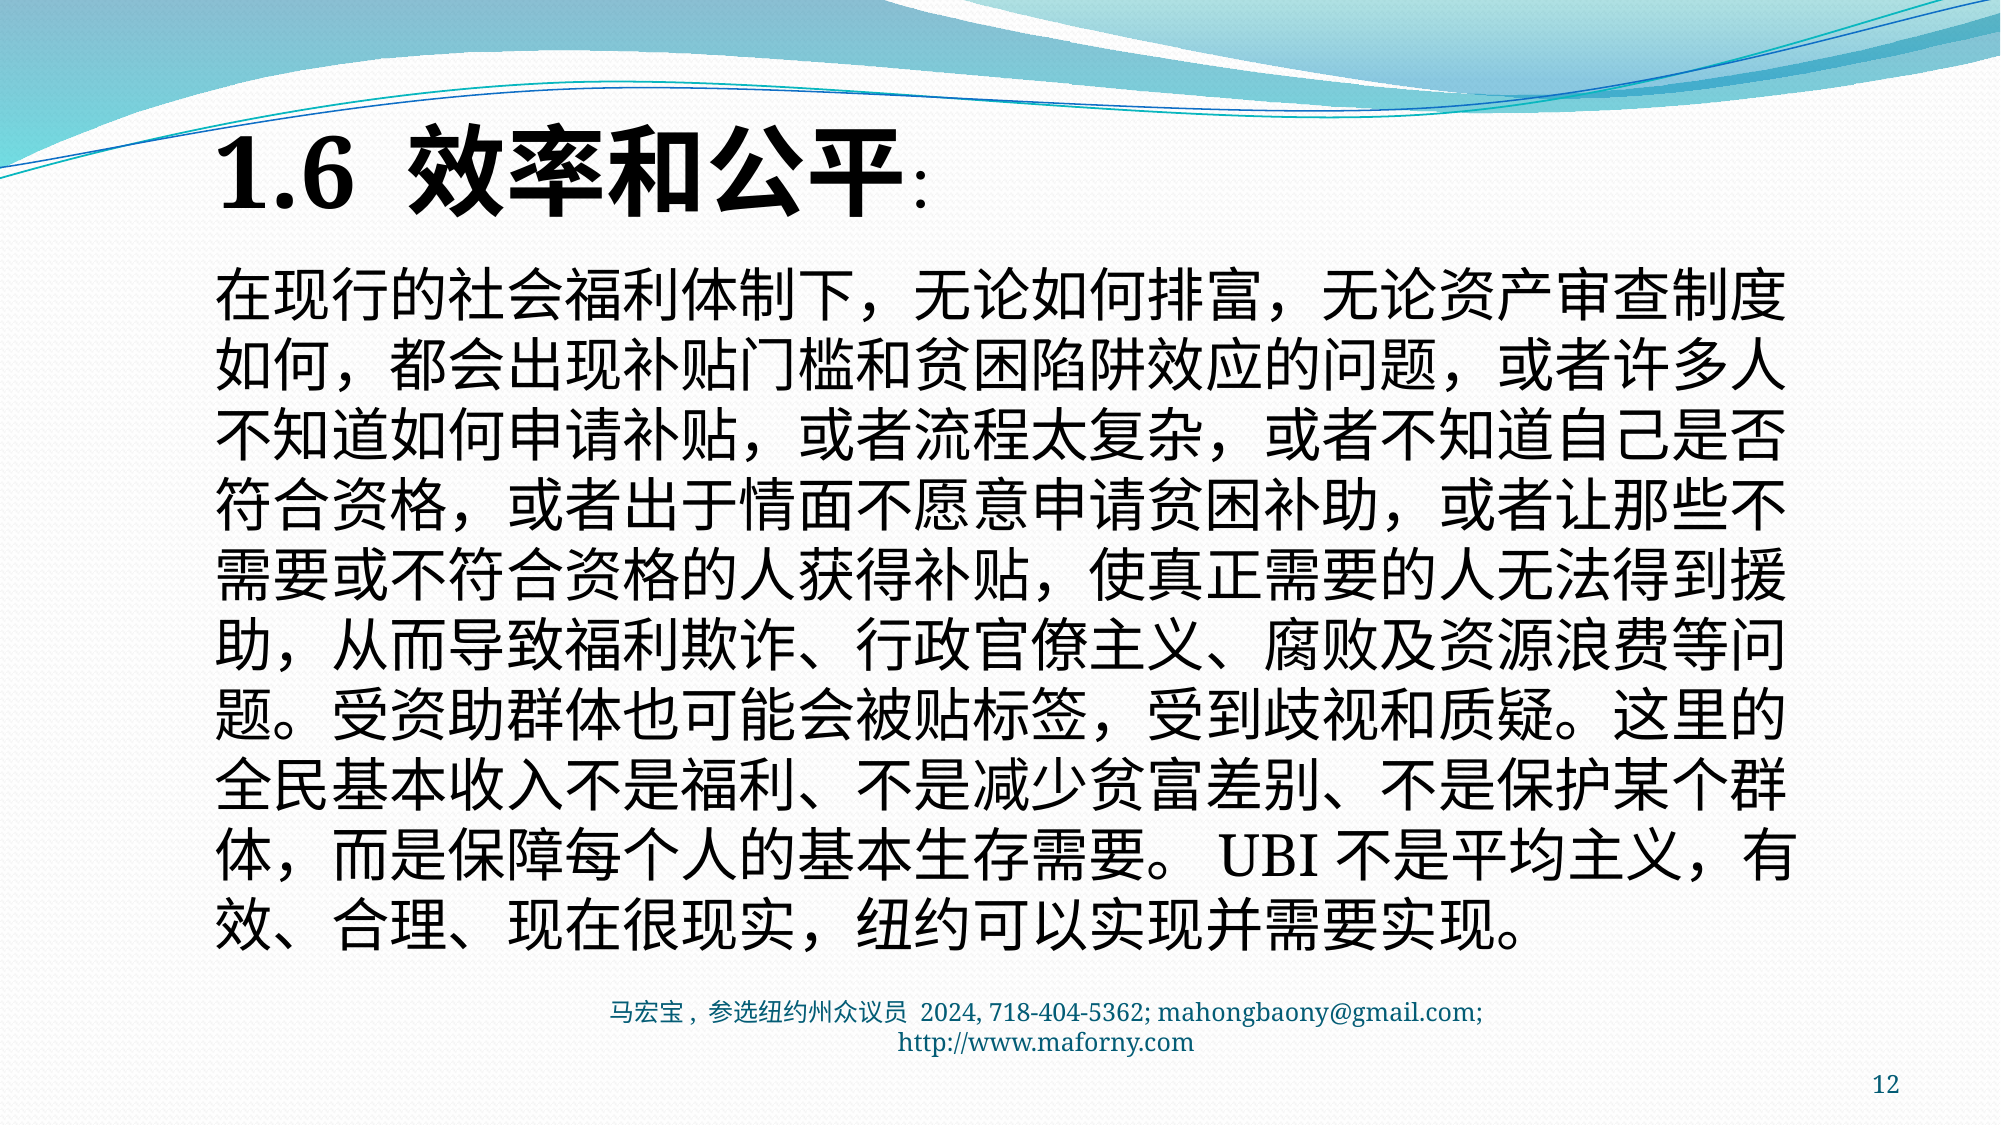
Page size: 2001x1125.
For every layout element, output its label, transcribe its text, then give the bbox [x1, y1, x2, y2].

text_box 1.6 效率和公平： 在现行的社会福利体制下，无论如何排富，无论资产审查制度如何，都会出现补贴门槛和贫困陷阱效应的问题，或者许多人不知道如何申请补贴，或者流程太复杂，或者不知道自己是否符合资格，或者出于情面不愿意申请贫困补助，或者让那些不需要或不符合资格的人获得补贴，使真正需要的人无法得到援助，从而导致福利欺诈、行政官僚主义、腐败及资源浪费等问题。受资助群体也可能会被贴标签，受到歧视和质疑。这里的全民基本收入不是福利、不是减少贫富差别、不是保护某个群体，而是保障每个人的基本生存需要。UBI不是平均主义，有效、合理、现在很现实，纽约可以实现并需要实现。 [199, 100, 1816, 966]
text_box 马宏宝, 参选纽约州众议员 2024, 718-404-5362; mahongbaony@gmail.com; http://www.maforny.com [465, 1008, 1628, 1057]
slide_number 12 [1733, 1042, 1900, 1103]
